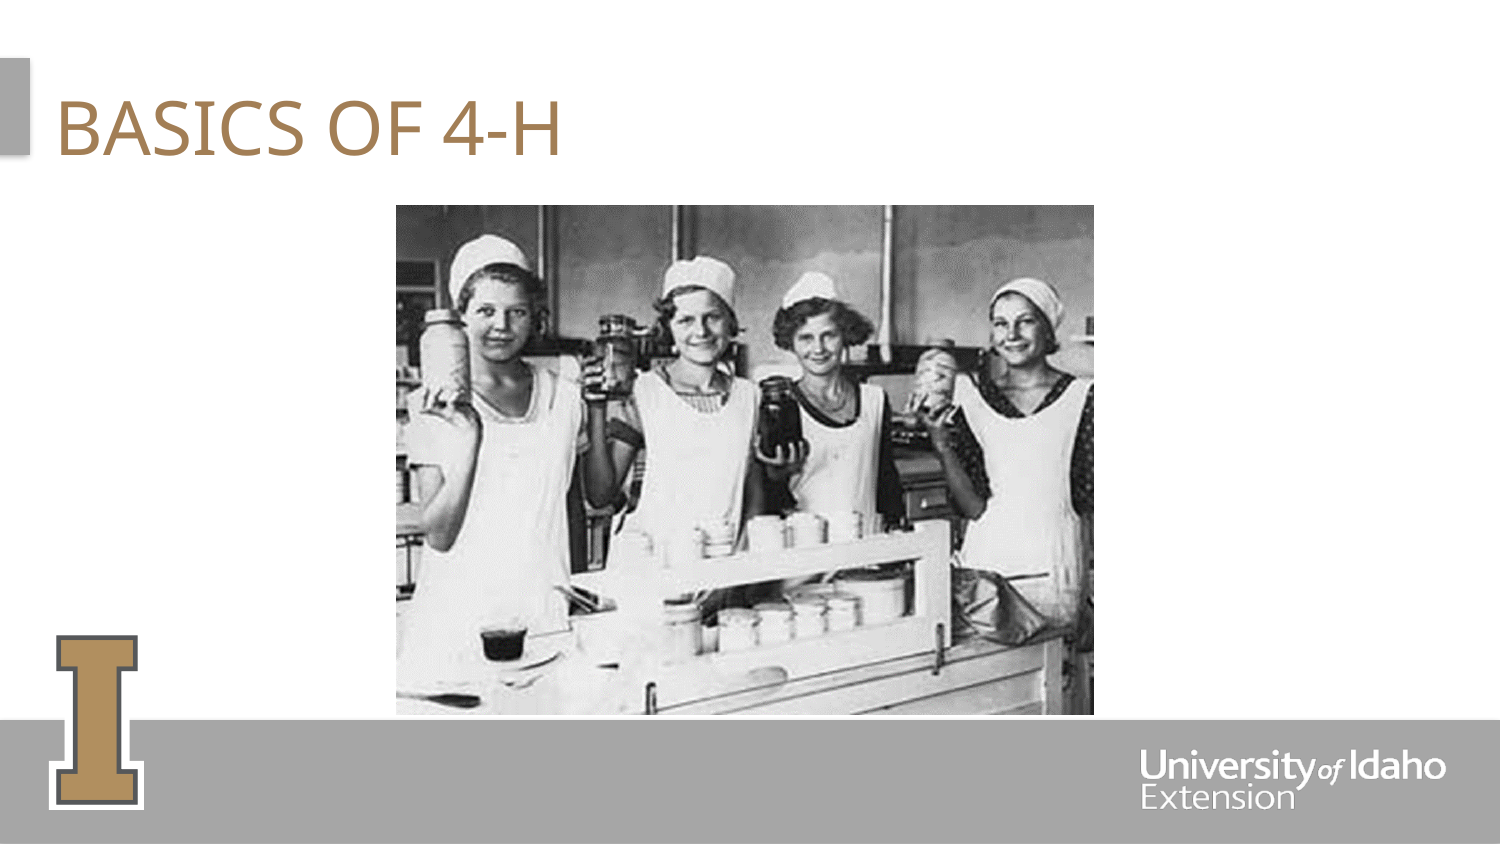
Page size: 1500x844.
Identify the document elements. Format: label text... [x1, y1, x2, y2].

title Basics of 4-H [54, 80, 1405, 175]
picture [396, 204, 1094, 715]
